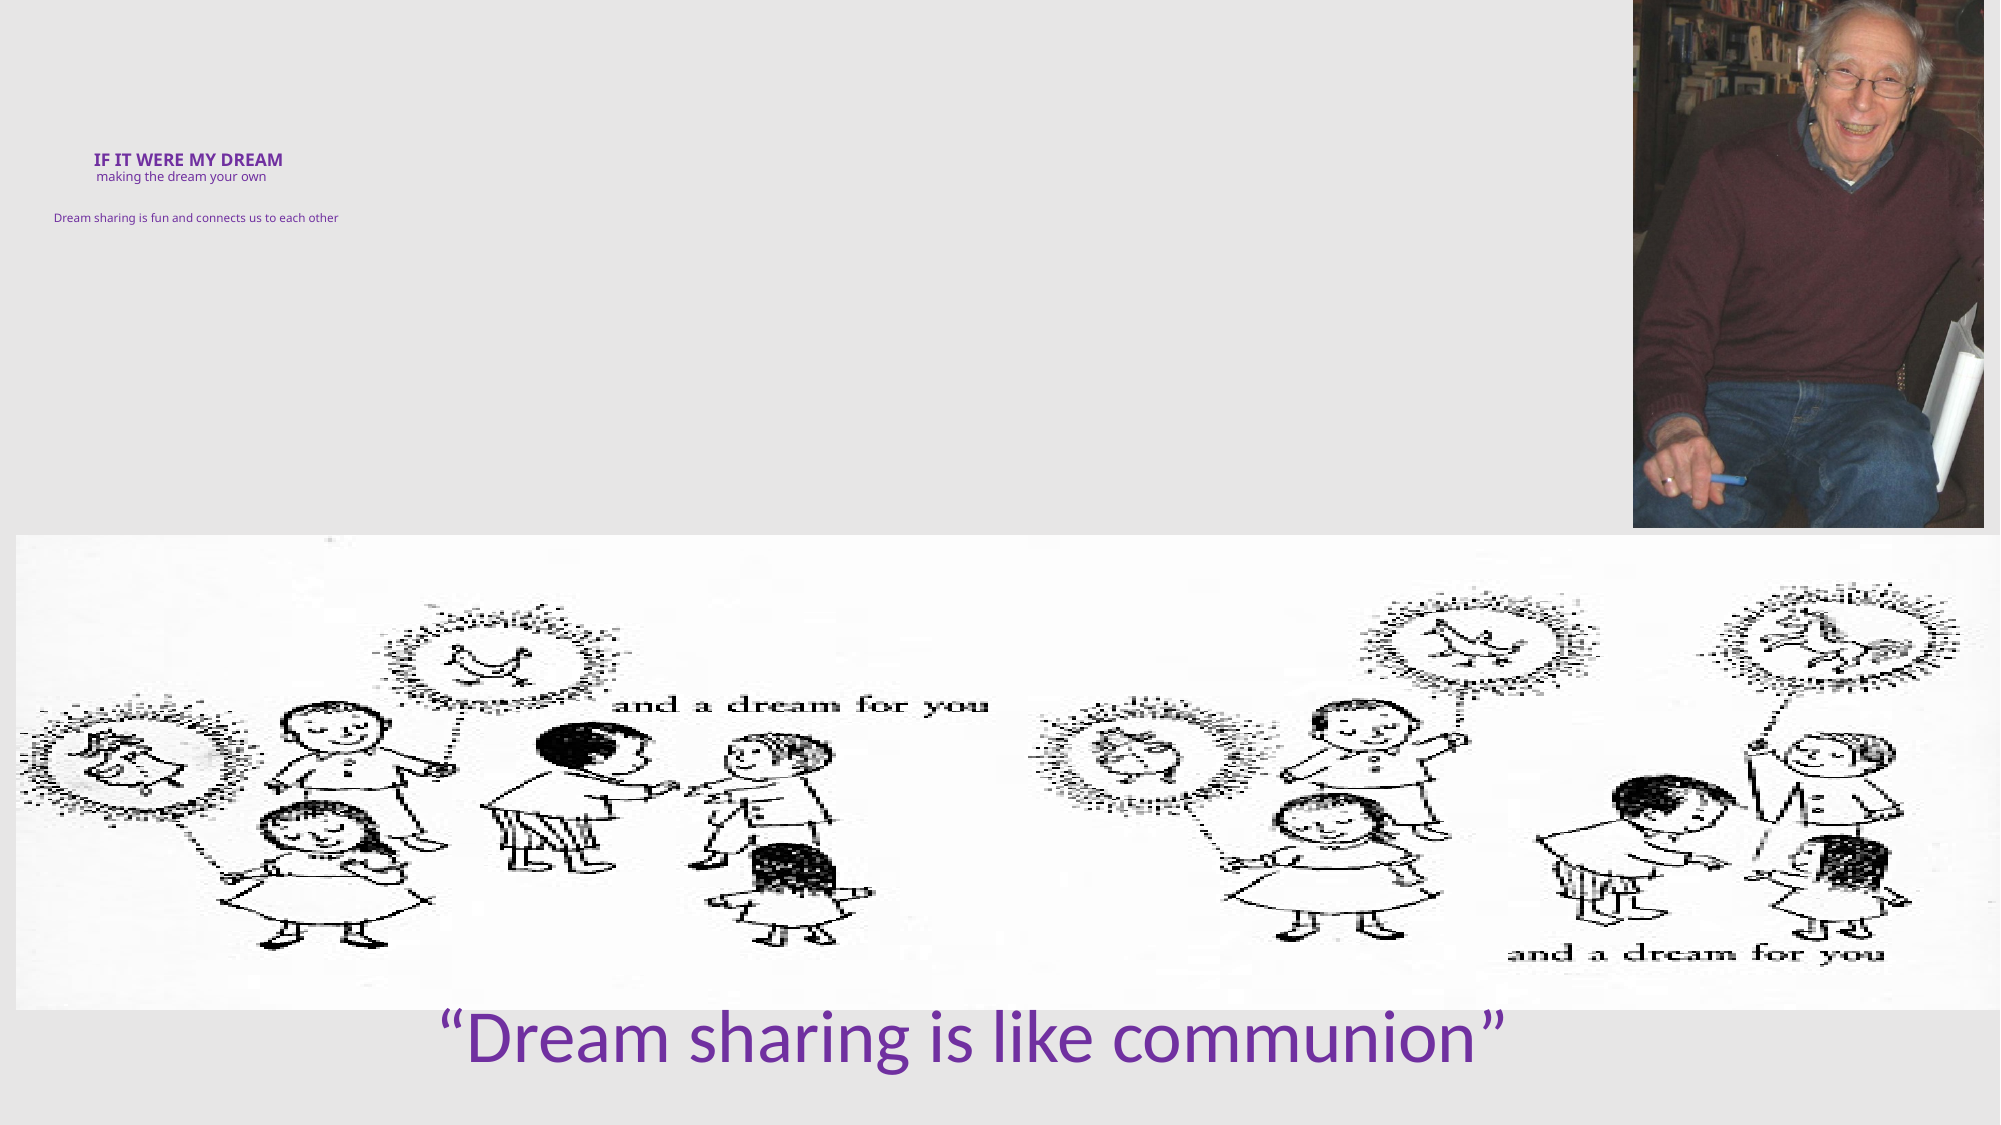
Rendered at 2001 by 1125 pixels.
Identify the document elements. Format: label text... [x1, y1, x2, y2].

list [16, 535, 2000, 1010]
text_box “Dream sharing is like communion” [420, 1010, 1596, 1086]
title IF IT WERE MY DREAM making the dream your own Dream sharing is fun and connects us to each other [16, 102, 1633, 236]
picture [1633, 0, 1984, 528]
